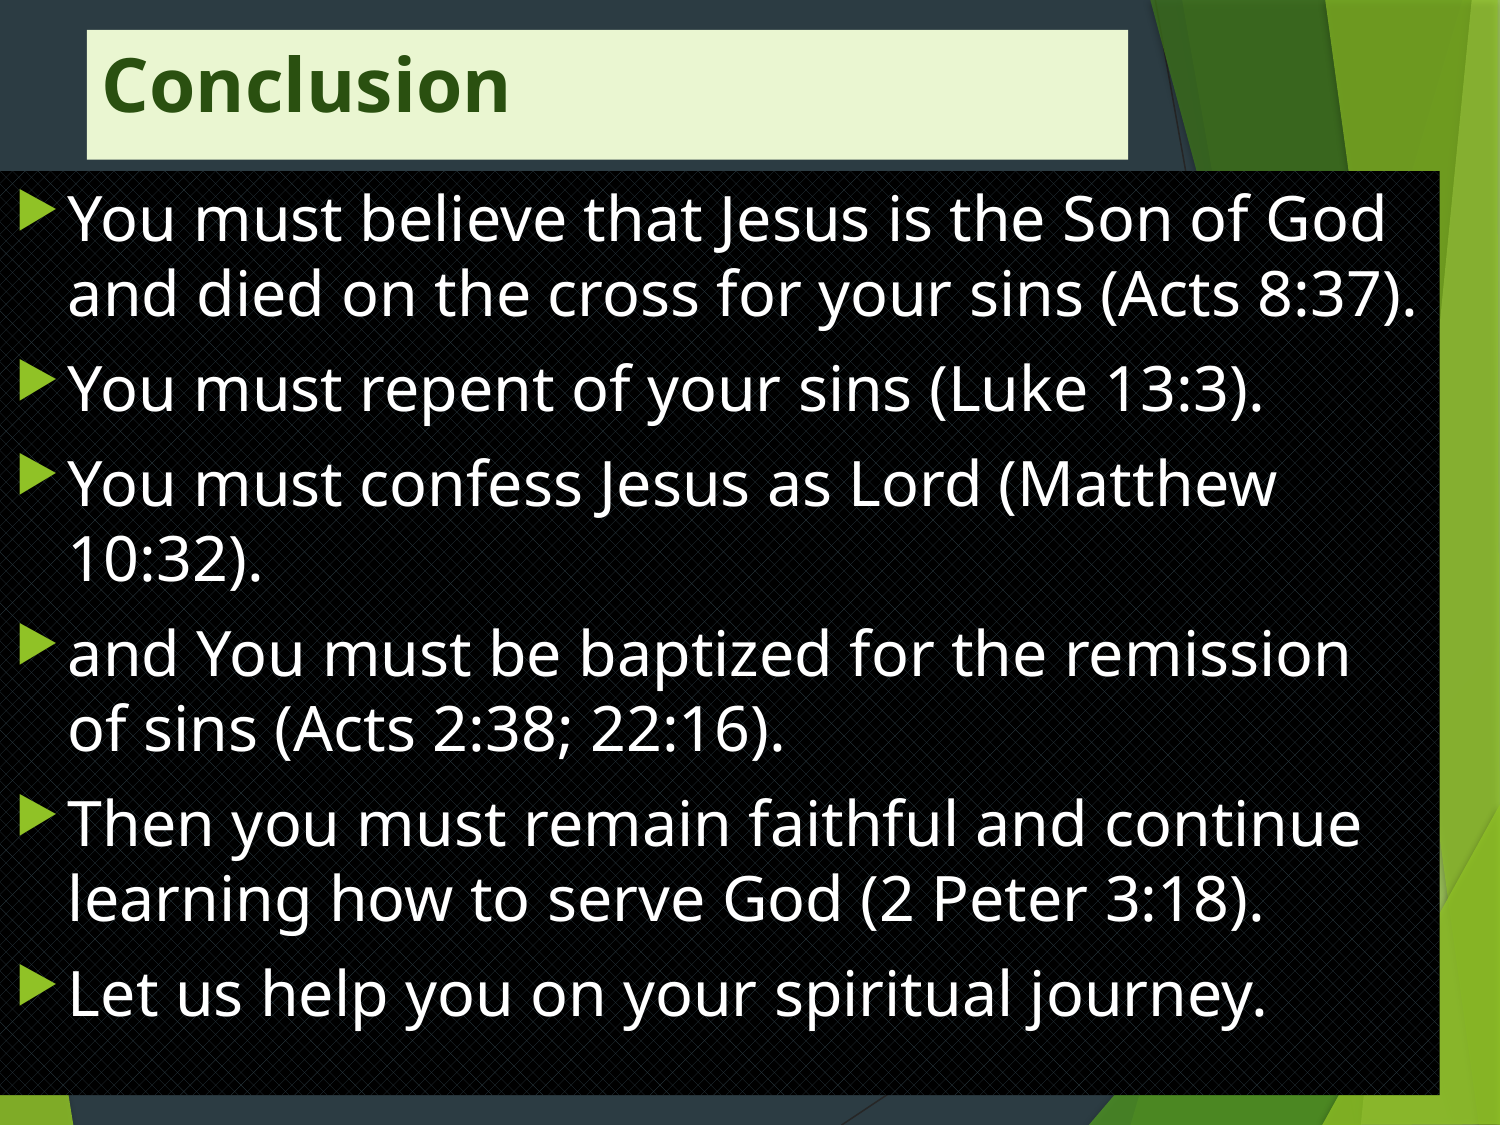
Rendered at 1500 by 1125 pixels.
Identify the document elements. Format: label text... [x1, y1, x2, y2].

list You must believe that Jesus is the Son of God and died on the cross for your sins (Acts 8:37). You must repent of your sins (Luke 13:3). You must confess Jesus as Lord (Matthew 10:32). and You must be baptized for the remission of sins (Acts 2:38; 22:16). Then you must remain faithful and continue learning how to serve God (2 Peter 3:18). Let us help you on your spiritual journey. [0, 171, 1440, 1096]
title Conclusion [86, 29, 1129, 160]
